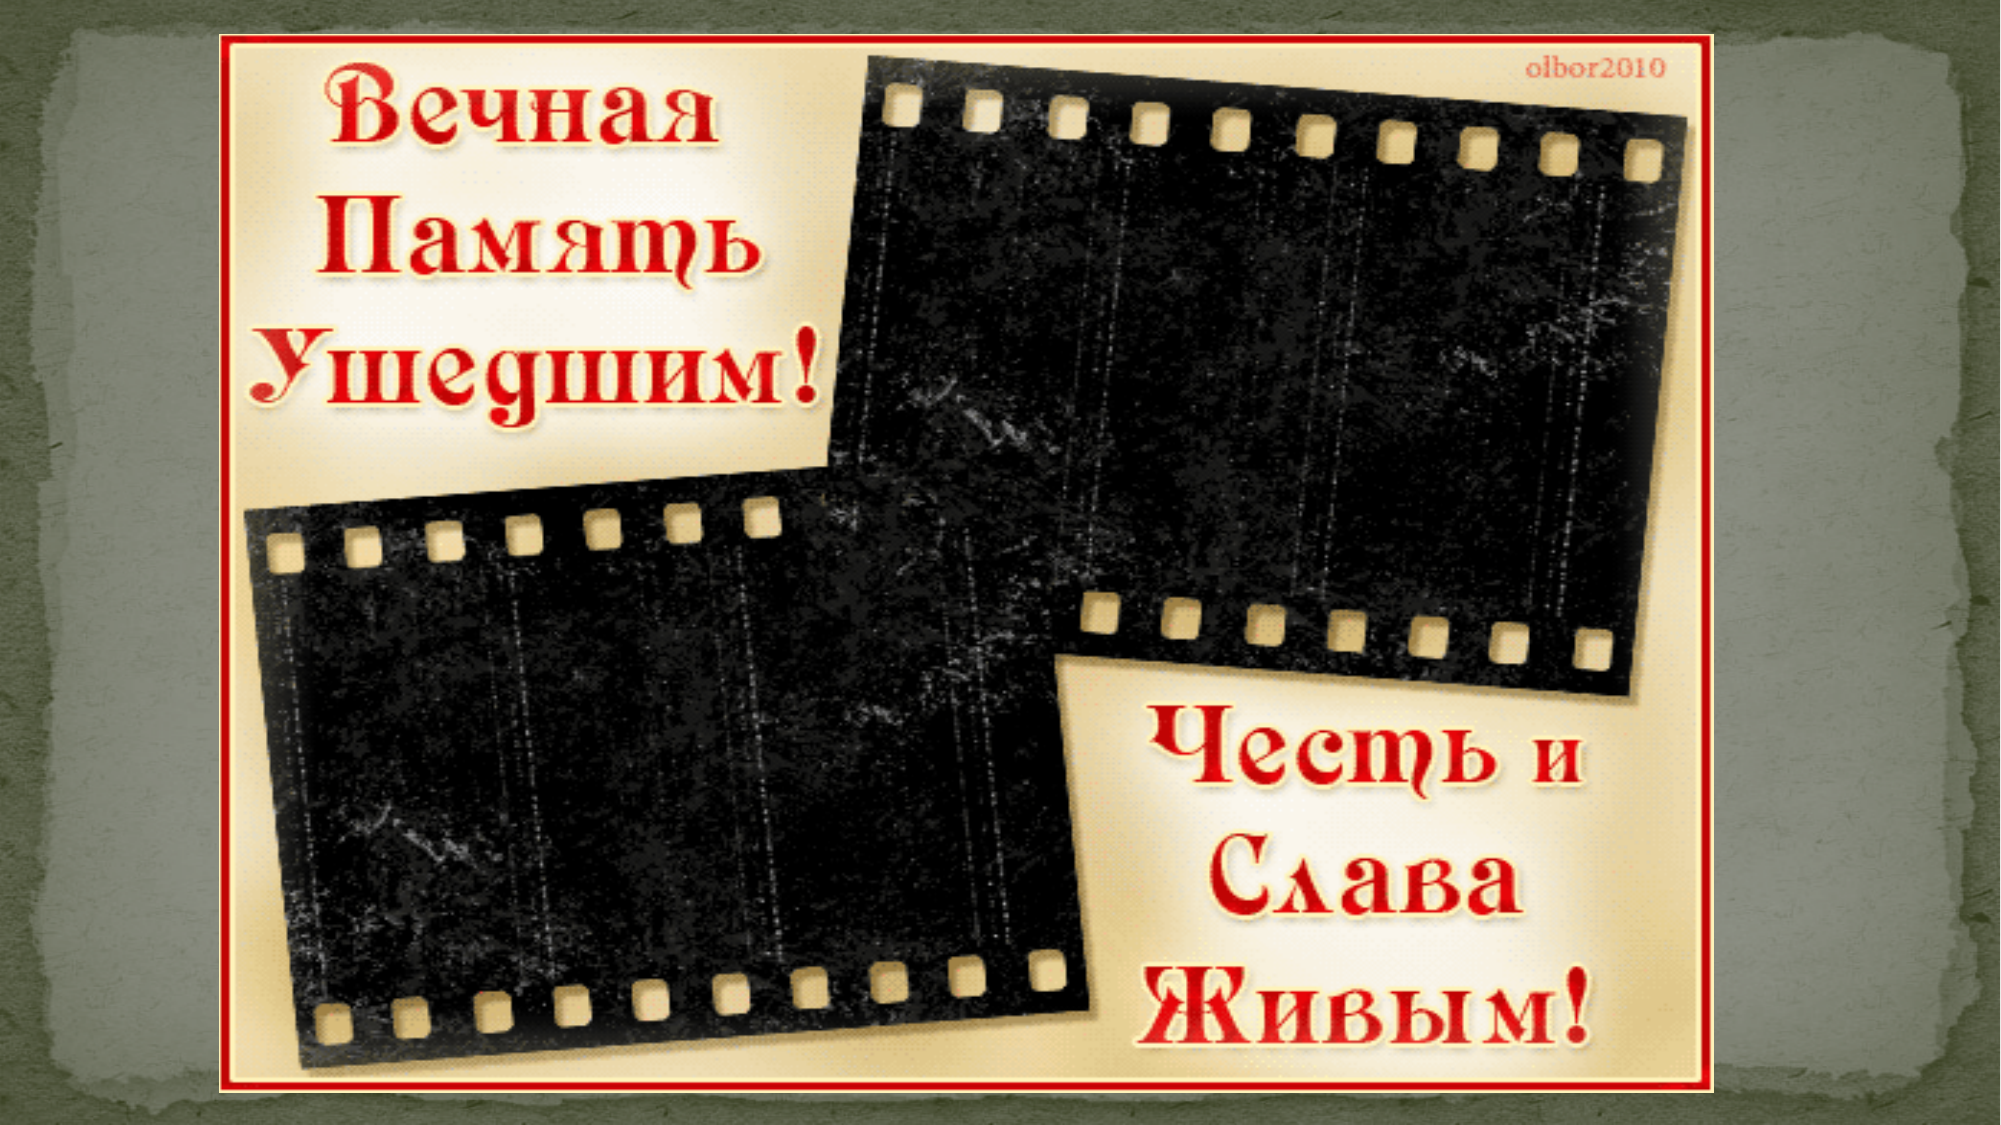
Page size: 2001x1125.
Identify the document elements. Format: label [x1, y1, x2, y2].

picture [219, 34, 1714, 1093]
